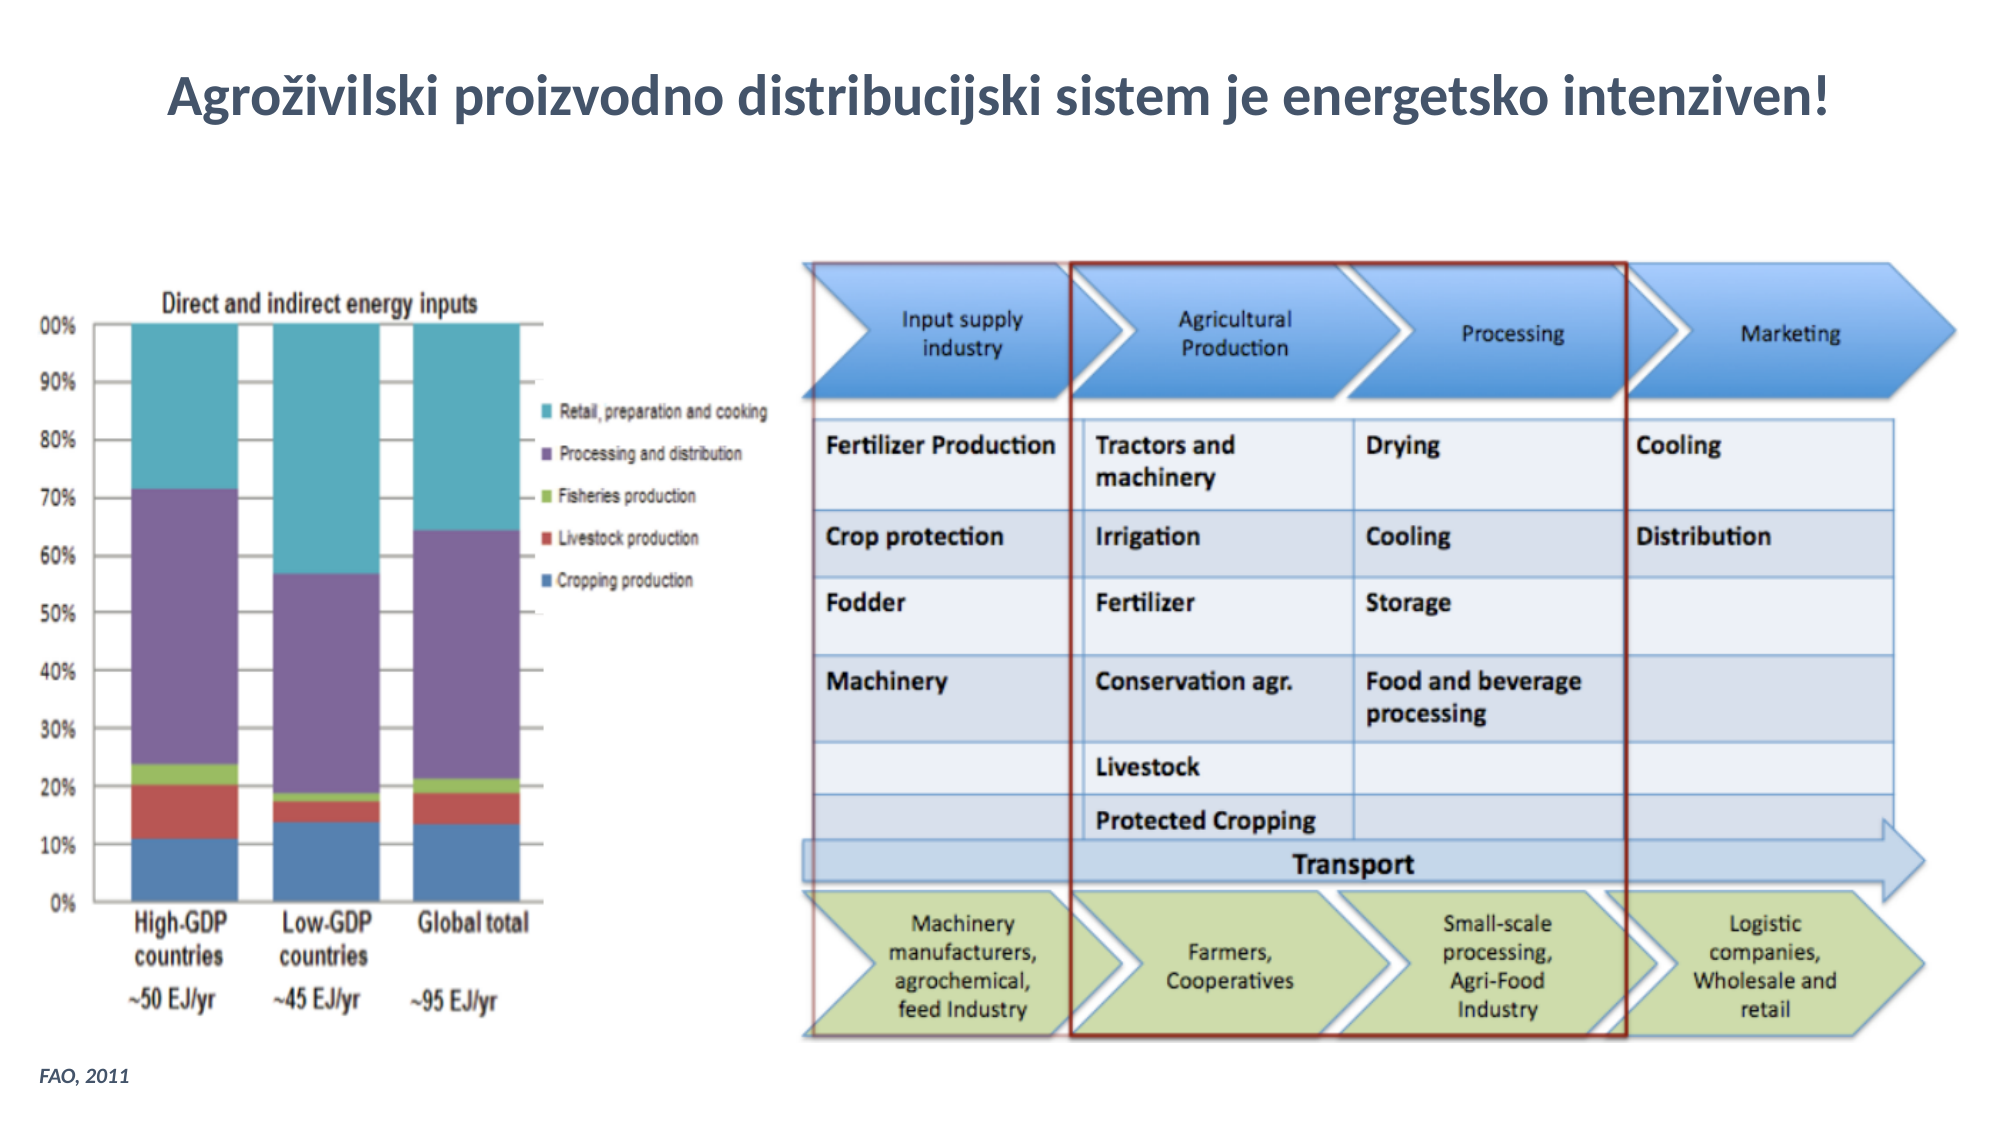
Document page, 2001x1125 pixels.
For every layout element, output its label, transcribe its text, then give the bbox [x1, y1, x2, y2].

text_box Agroživilski proizvodno distribucijski sistem je energetsko intenziven! [24, 49, 1975, 135]
text_box FAO, 2011 [24, 1054, 145, 1096]
picture [22, 251, 1959, 1043]
